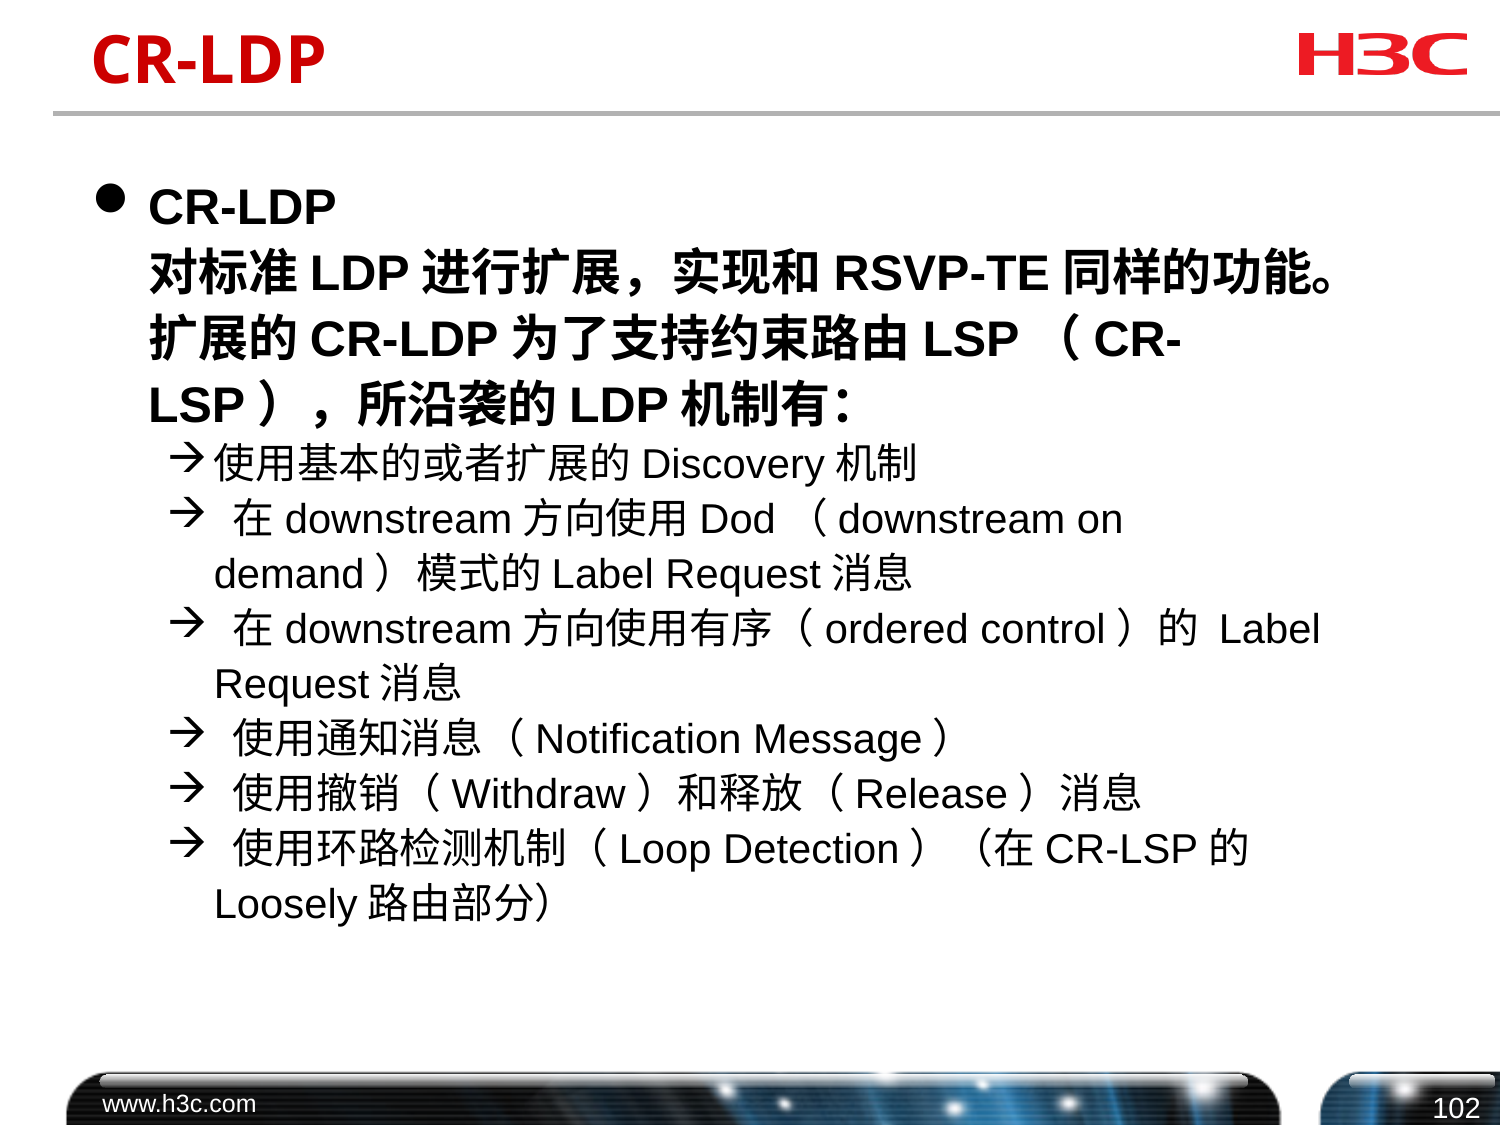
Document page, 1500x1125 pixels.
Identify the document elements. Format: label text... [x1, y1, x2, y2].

list CR-LDP 对标准LDP进行扩展，实现和RSVP-TE同样的功能。扩展的CR-LDP为了支持约束路由LSP（CR-LSP），所沿袭的LDP机制有： 使用基本的或者扩展的Discovery机制 在downstream方向使用Dod（downstream on demand）模式的Label Request消息 在downstream方向使用有序（ordered control）的 Label Request消息 使用通知消息（Notification Message） 使用撤销（Withdraw）和释放（Release）消息 使用环路检测机制（Loop Detection）（在CR-LSP的Loosely路由部分） [76, 160, 1341, 1047]
title CR-LDP [75, 7, 1263, 108]
picture [1299, 33, 1467, 75]
picture [50, 1051, 1500, 1125]
